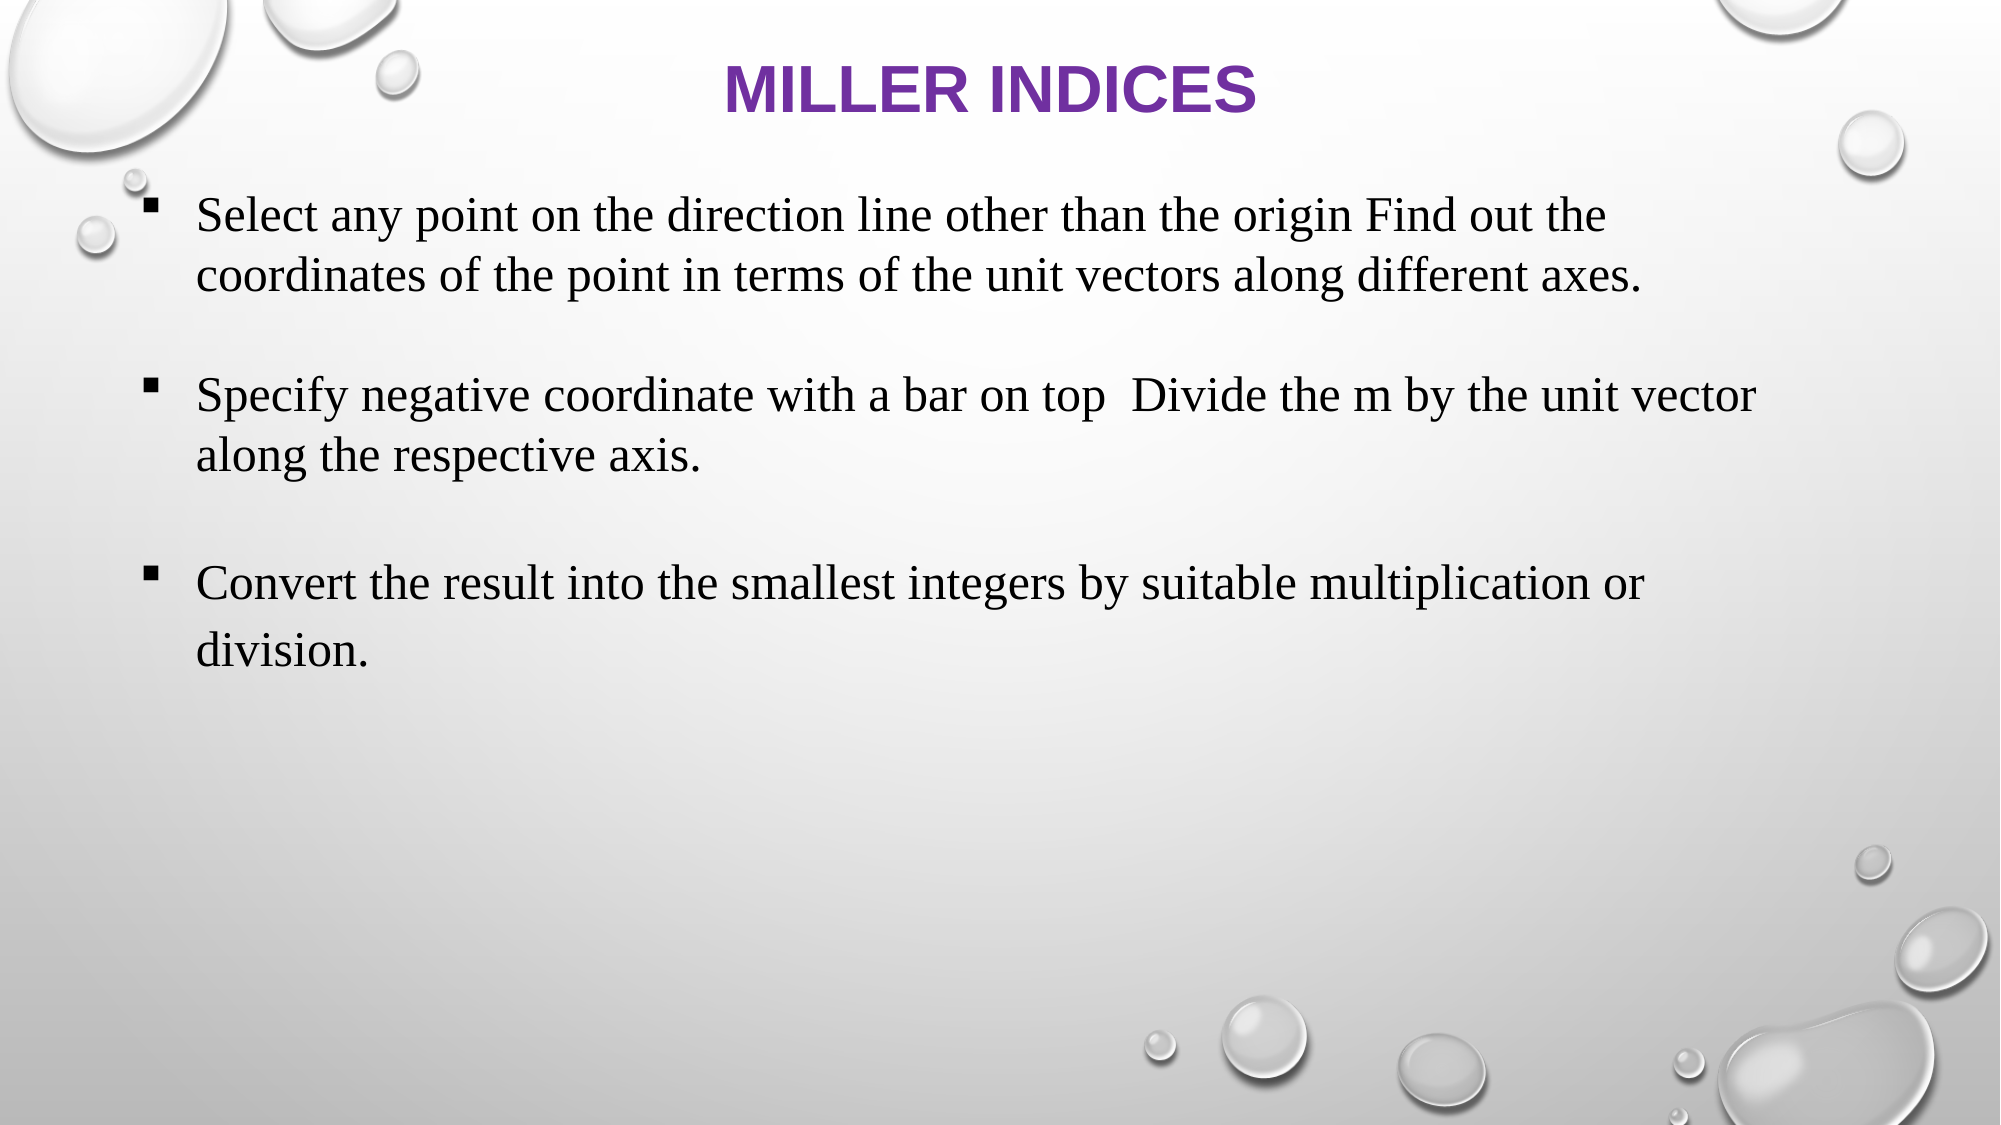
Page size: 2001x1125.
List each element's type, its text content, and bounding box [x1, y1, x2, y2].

text_box MILLER INDICES [392, 43, 1587, 126]
picture [0, 0, 2000, 1125]
text_box Select any point on the direction line other than the origin Find out the coordinates of the point in terms of the unit vectors along different axes. Specify negative coordinate with a bar on top Divide the m by the unit vector along the respective axis. Convert the result into the smallest integers by suitable multiplication or division. [106, 174, 1807, 729]
